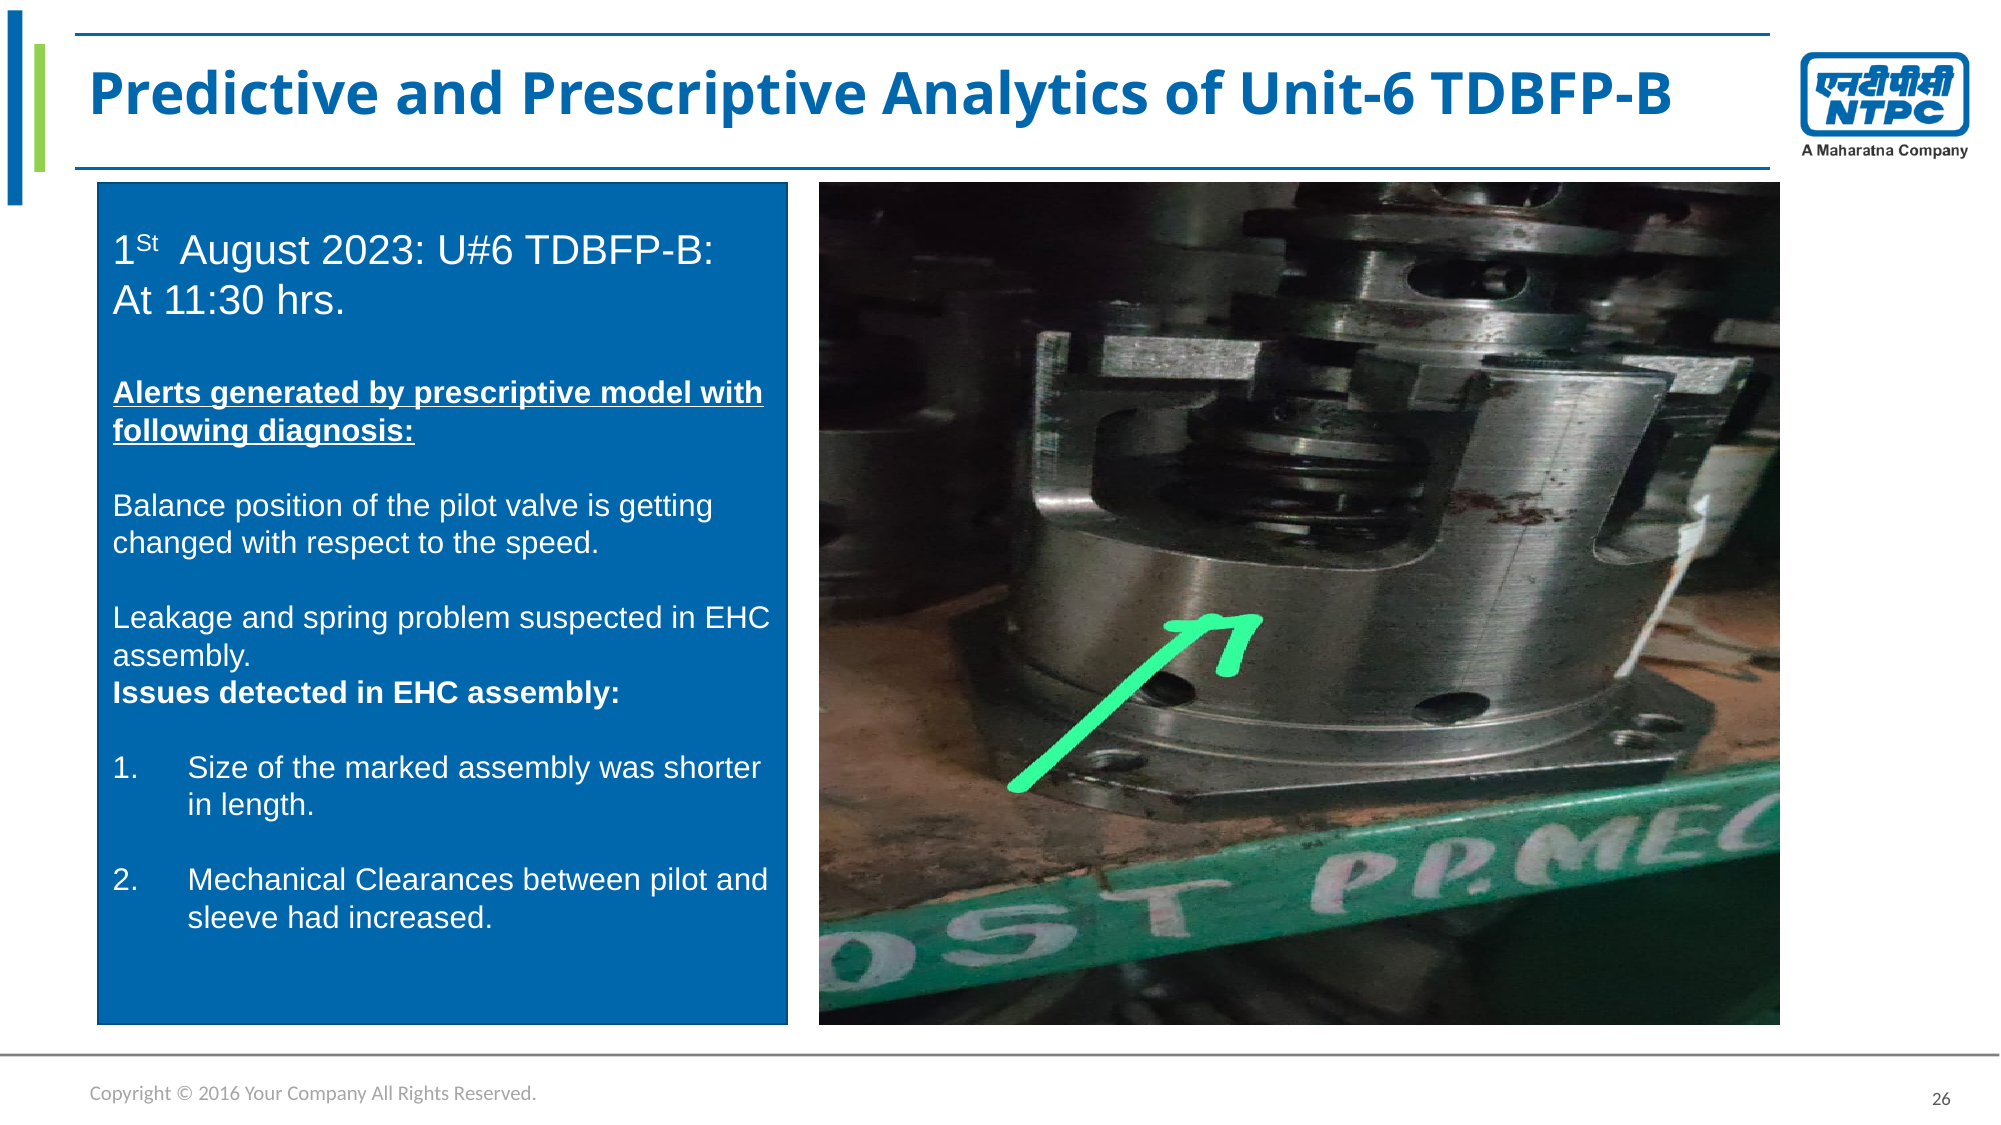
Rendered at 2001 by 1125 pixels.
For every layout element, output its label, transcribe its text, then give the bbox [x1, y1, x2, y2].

list [35, 231, 1917, 1060]
text_box 1St August 2023: U#6 TDBFP-B: At 11:30 hrs. Alerts generated by prescriptive model with following diagnosis: Balance position of the pilot valve is getting changed with respect to the speed. Leakage and spring problem suspected in EHC assembly. Issues detected in EHC assembly: Size of the marked assembly was shorter in length. Mechanical Clearances between pilot and sleeve had increased. [97, 182, 788, 1025]
title Predictive and Prescriptive Analytics of Unit-6 TDBFP-B [39, 41, 1794, 152]
picture [819, 182, 1780, 1025]
picture [1770, 50, 2000, 160]
